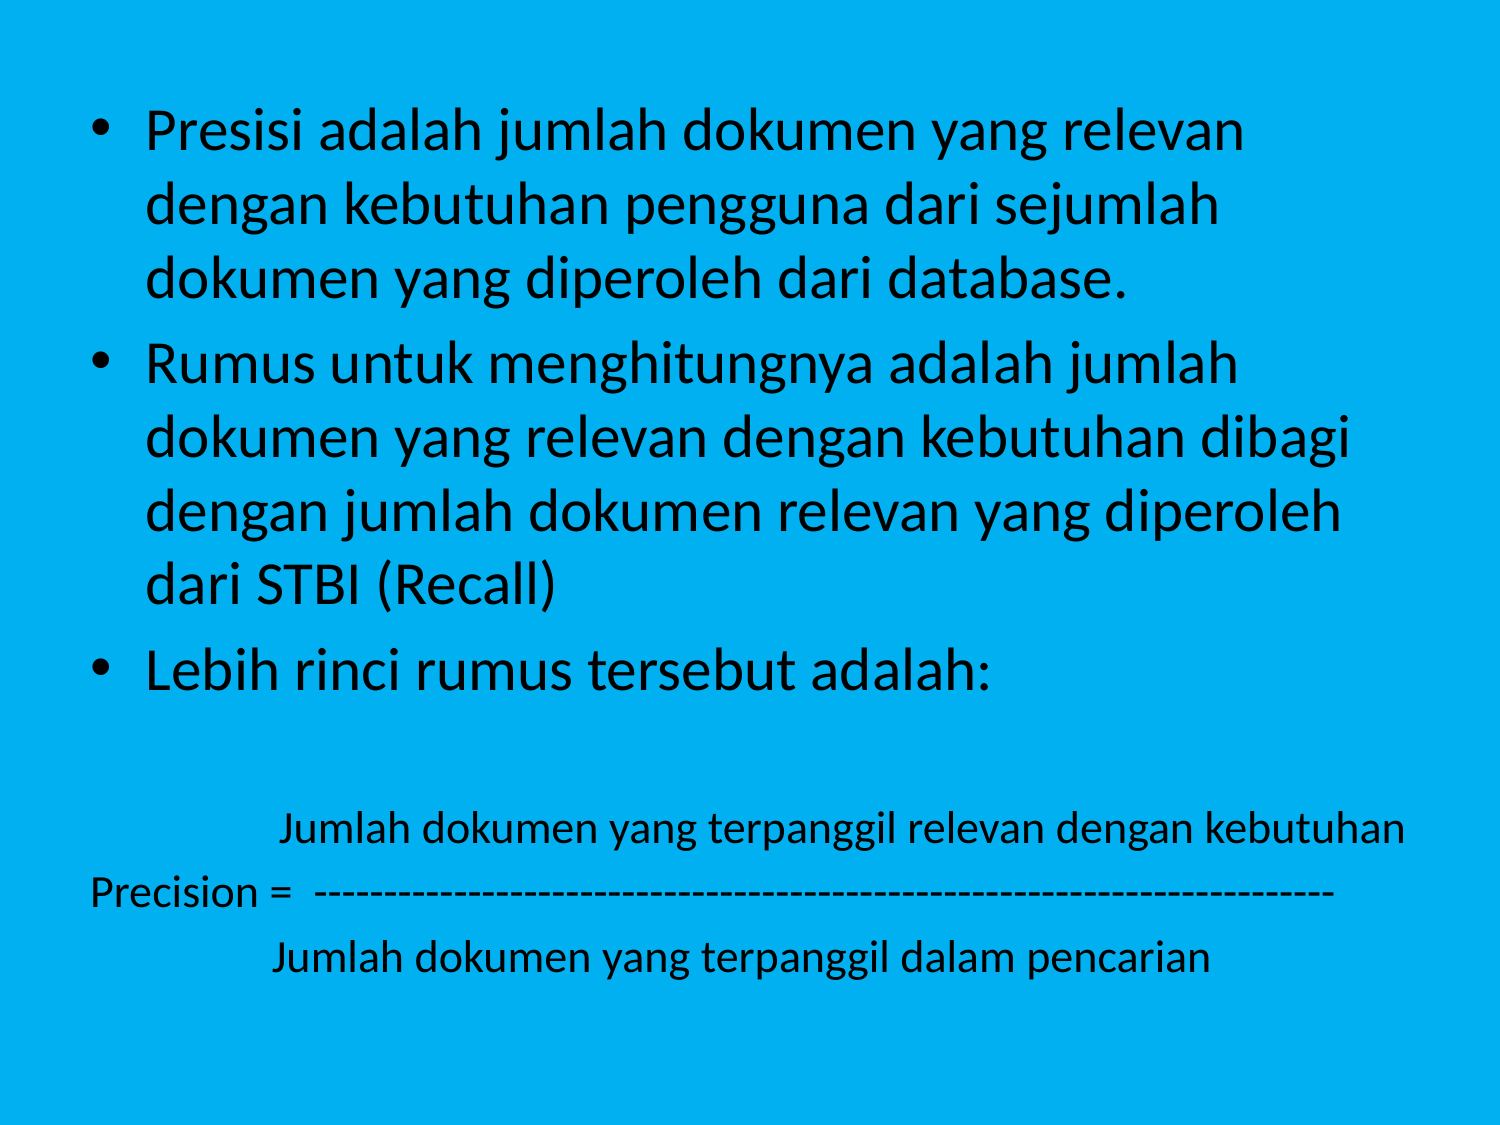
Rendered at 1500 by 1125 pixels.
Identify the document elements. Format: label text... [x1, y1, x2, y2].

list Presisi adalah jumlah dokumen yang relevan dengan kebutuhan pengguna dari sejumlah dokumen yang diperoleh dari database. Rumus untuk menghitungnya adalah jumlah dokumen yang relevan dengan kebutuhan dibagi dengan jumlah dokumen relevan yang diperoleh dari STBI (Recall) Lebih rinci rumus tersebut adalah: Jumlah dokumen yang terpanggil relevan dengan kebutuhan Precision = ------------------------------------------------------------------------- Jumlah dokumen yang terpanggil dalam pencarian [75, 82, 1425, 1005]
